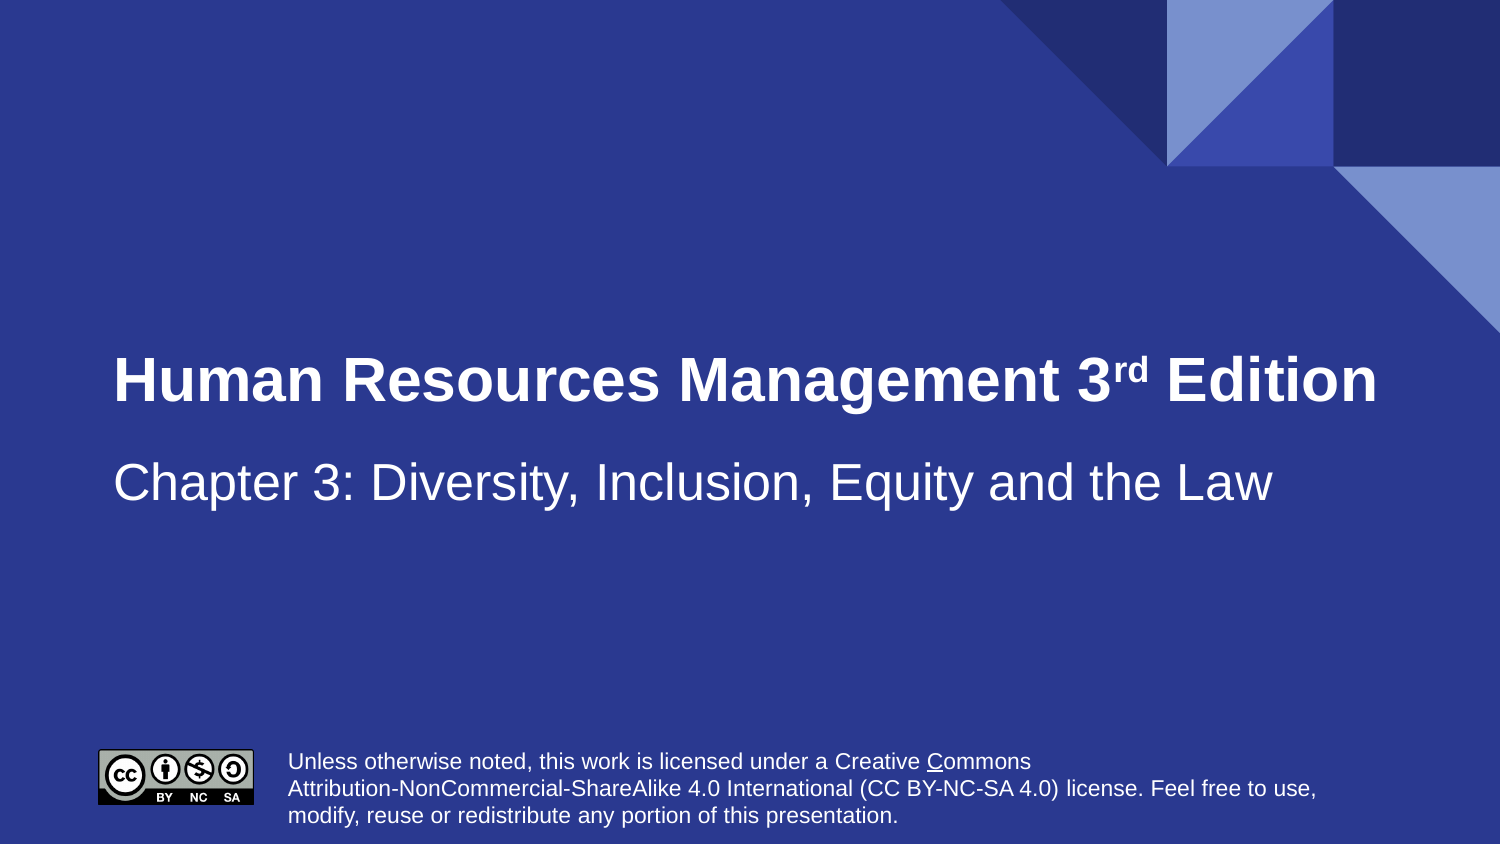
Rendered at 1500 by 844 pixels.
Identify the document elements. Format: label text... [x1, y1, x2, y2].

subtitle Chapter 3: Diversity, Inclusion, Equity and the Law [98, 445, 1447, 517]
title Human Resources Management 3rd Edition [98, 291, 1447, 429]
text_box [97, 740, 1403, 814]
